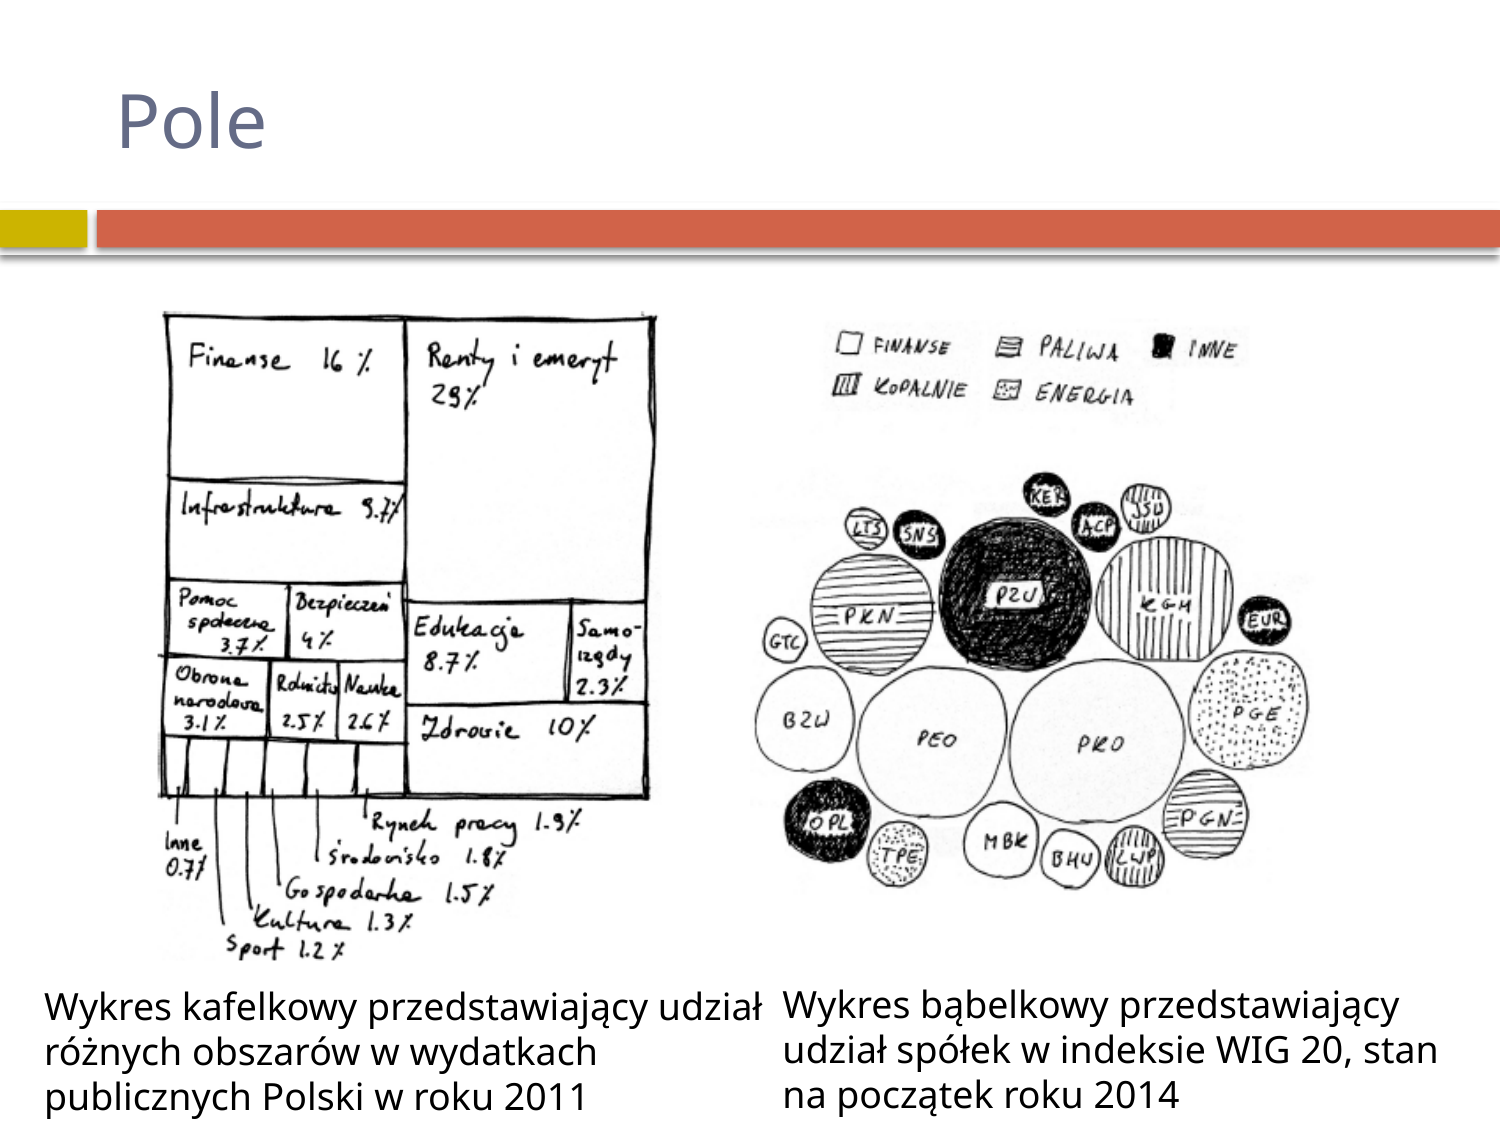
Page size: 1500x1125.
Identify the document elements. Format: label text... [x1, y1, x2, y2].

picture [147, 302, 669, 971]
text_box Wykres kafelkowy przedstawiający udział różnych obszarów w wydatkach publicznych Polski w roku 2011 [29, 975, 798, 1125]
picture [749, 314, 1318, 903]
title Pole [100, 37, 1438, 200]
text_box Wykres bąbelkowy przedstawiający udział spółek w indeksie WIG 20, stan na początek roku 2014 [767, 973, 1500, 1124]
